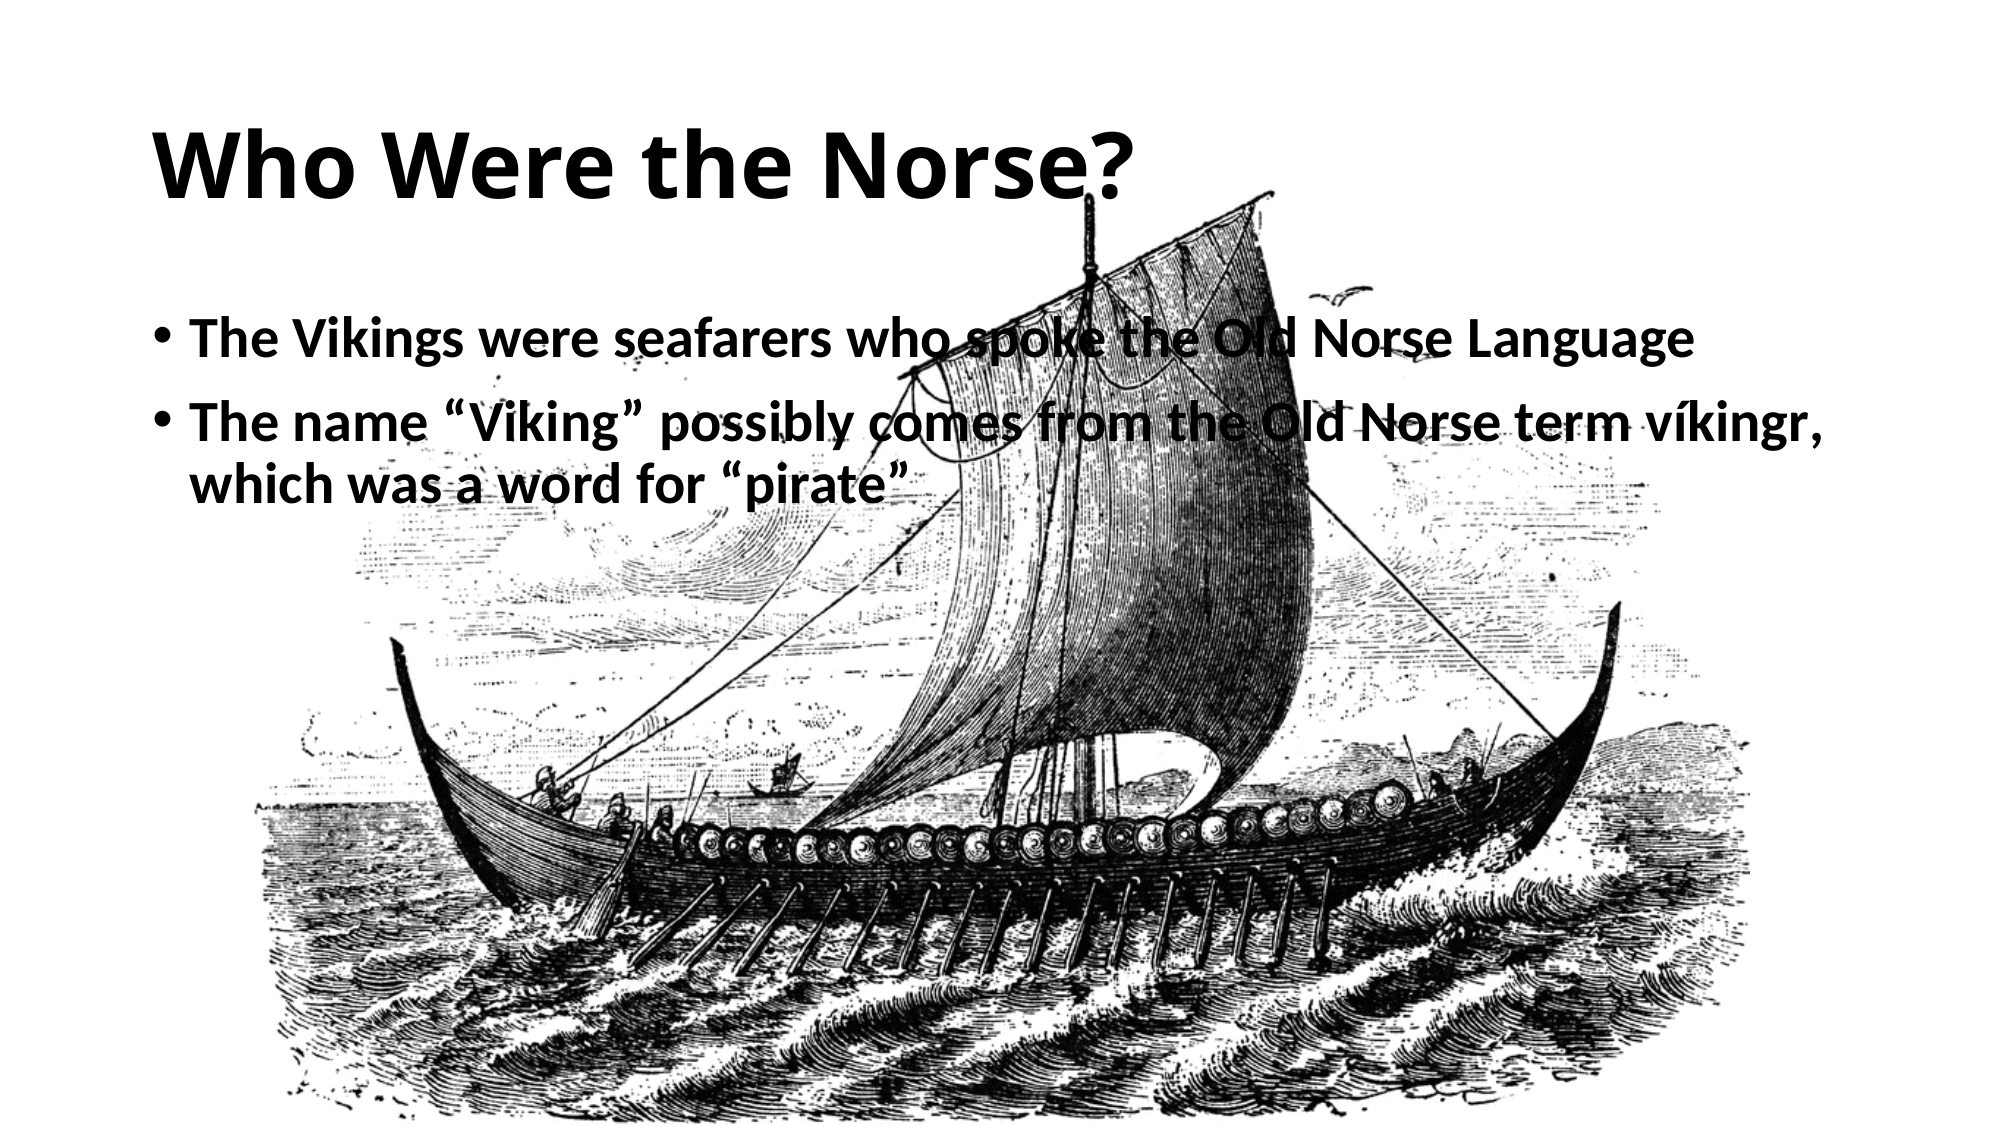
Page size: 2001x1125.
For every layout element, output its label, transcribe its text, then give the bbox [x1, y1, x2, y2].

picture [249, 184, 1750, 1125]
list The Vikings were seafarers who spoke the Old Norse Language The name “Viking” possibly comes from the Old Norse term víkingr, which was a word for “pirate” [137, 299, 249, 1014]
title Who Were the Norse? [137, 59, 1863, 278]
list The Vikings were seafarers who spoke the Old Norse Language The name “Viking” possibly comes from the Old Norse term víkingr, which was a word for “pirate” [1750, 299, 1863, 1014]
